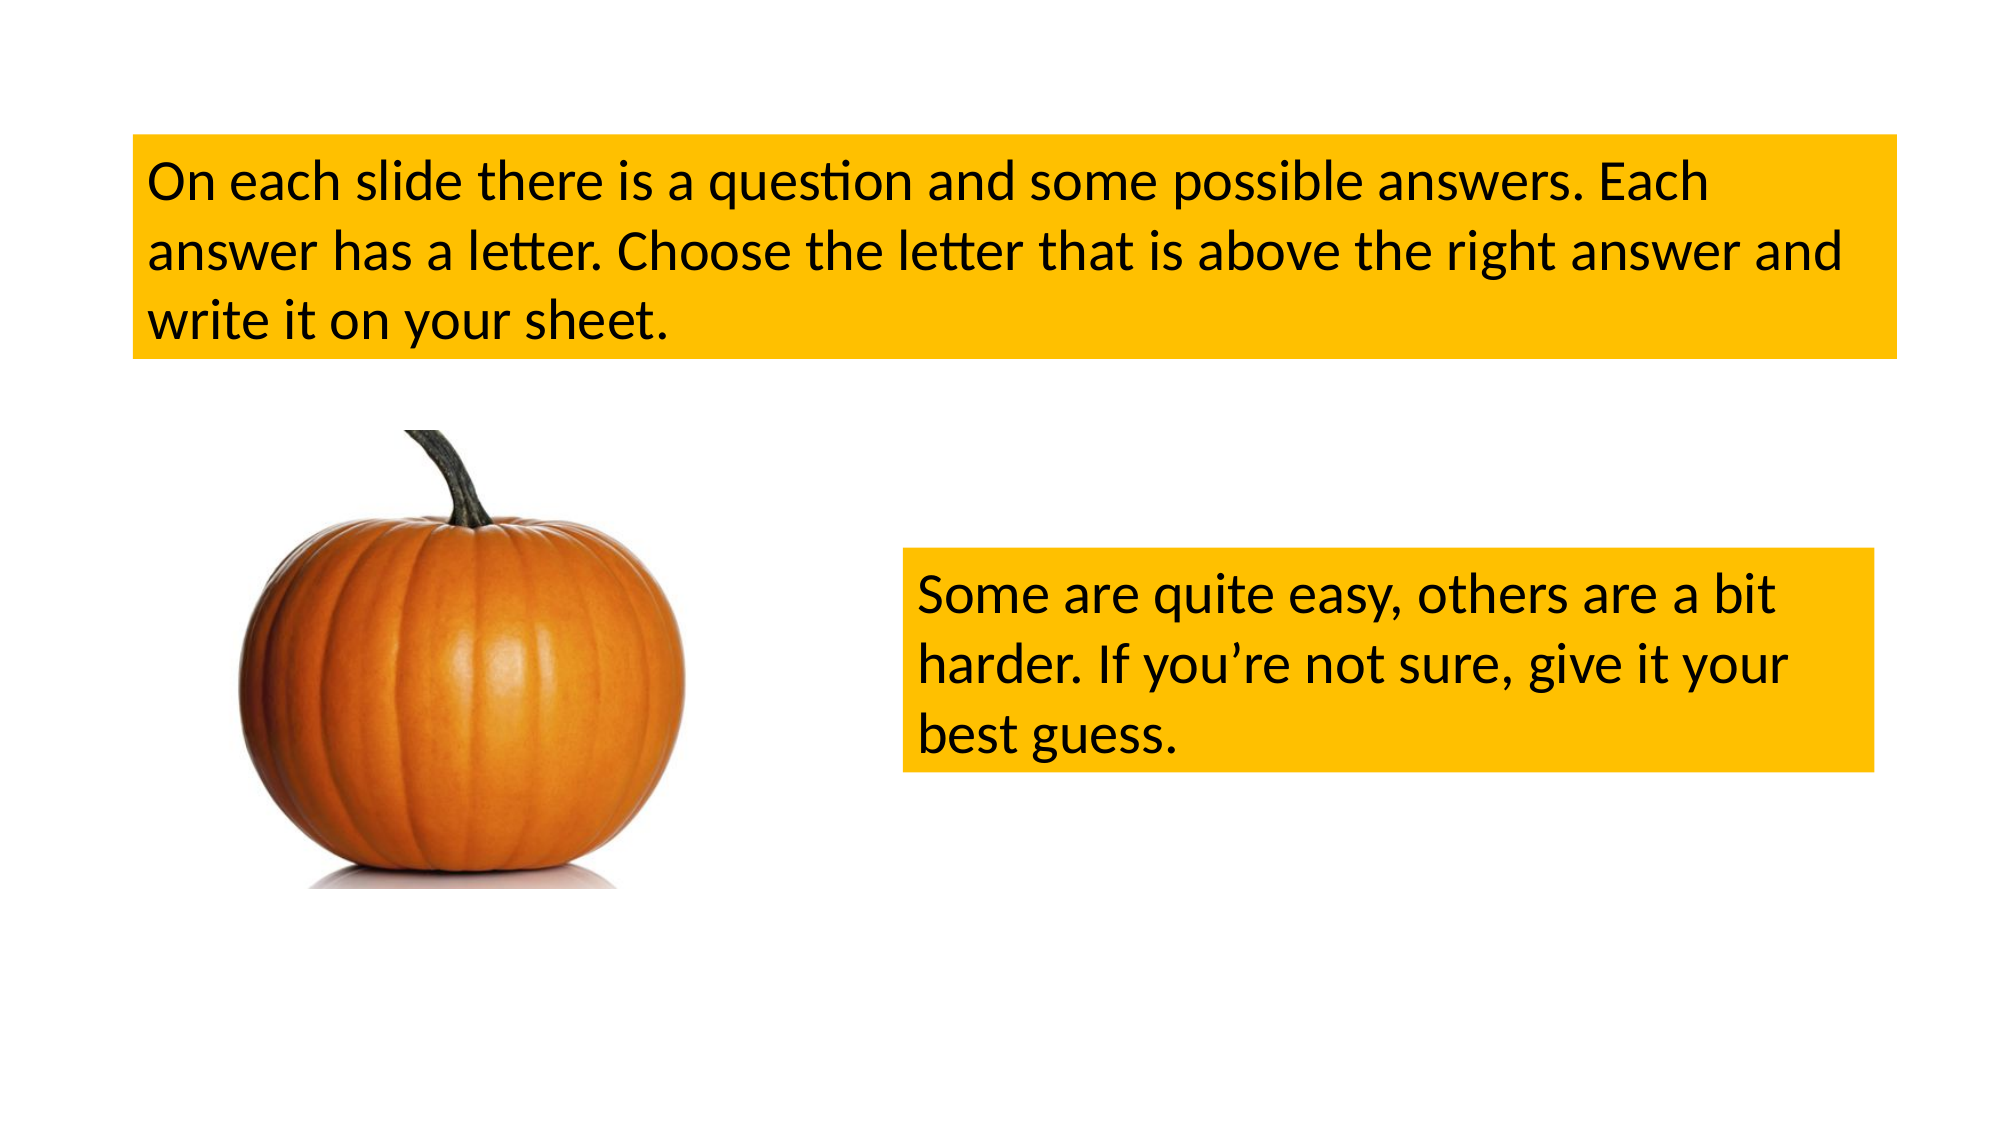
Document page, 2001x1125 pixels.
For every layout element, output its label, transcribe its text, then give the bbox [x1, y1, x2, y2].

picture [157, 430, 767, 889]
text_box Some are quite easy, others are a bit harder. If you’re not sure, give it your best guess. [902, 547, 1875, 773]
text_box On each slide there is a question and some possible answers. Each answer has a letter. Choose the letter that is above the right answer and write it on your sheet. [132, 134, 1897, 359]
